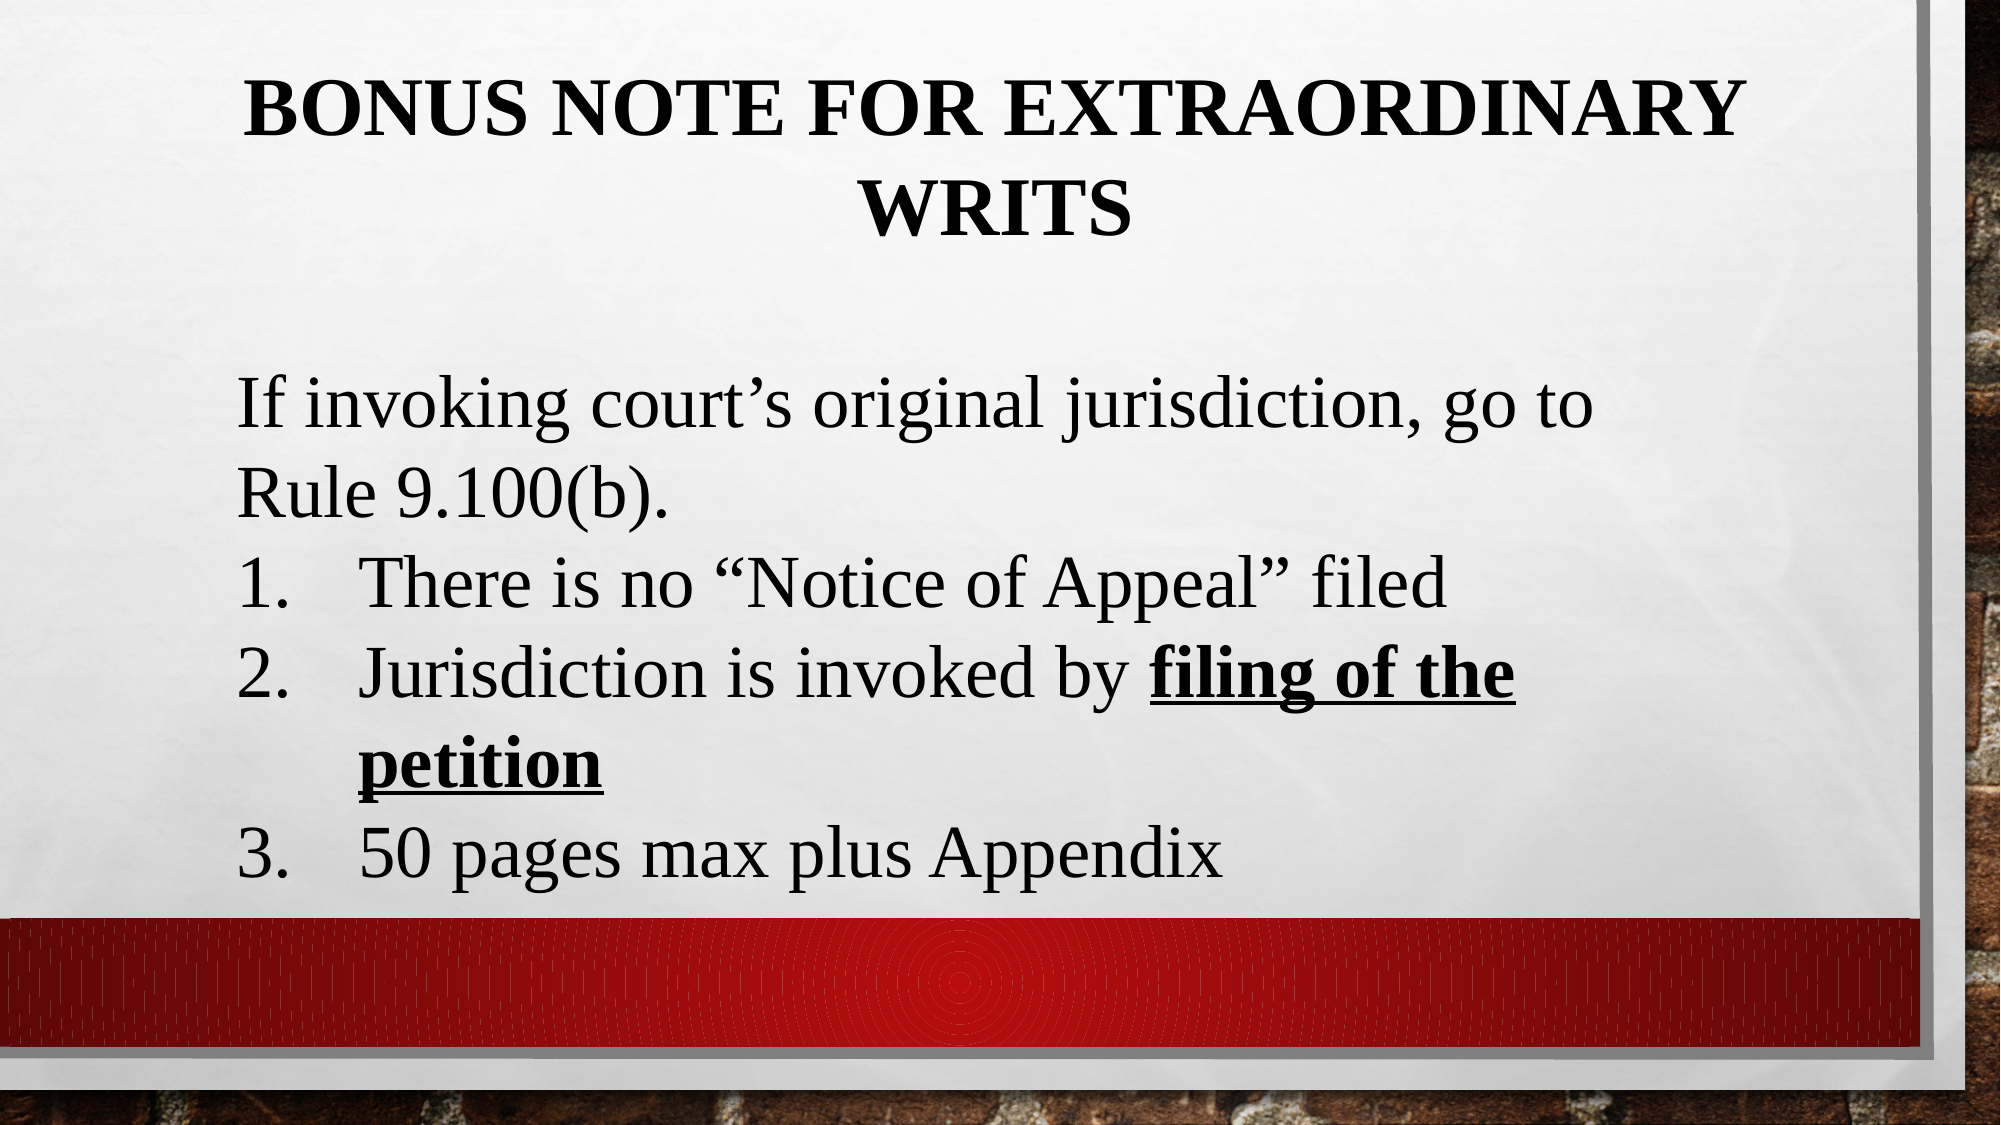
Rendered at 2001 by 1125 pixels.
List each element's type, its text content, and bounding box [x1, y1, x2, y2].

picture [0, 0, 2000, 1125]
text_box BONUS NOTE FOR EXTRAORDINARY WRITS If invoking court’s original jurisdiction, go to Rule 9.100(b). There is no “Notice of Appeal” filed Jurisdiction is invoked by filing of the petition 50 pages max plus Appendix [221, 44, 1769, 900]
